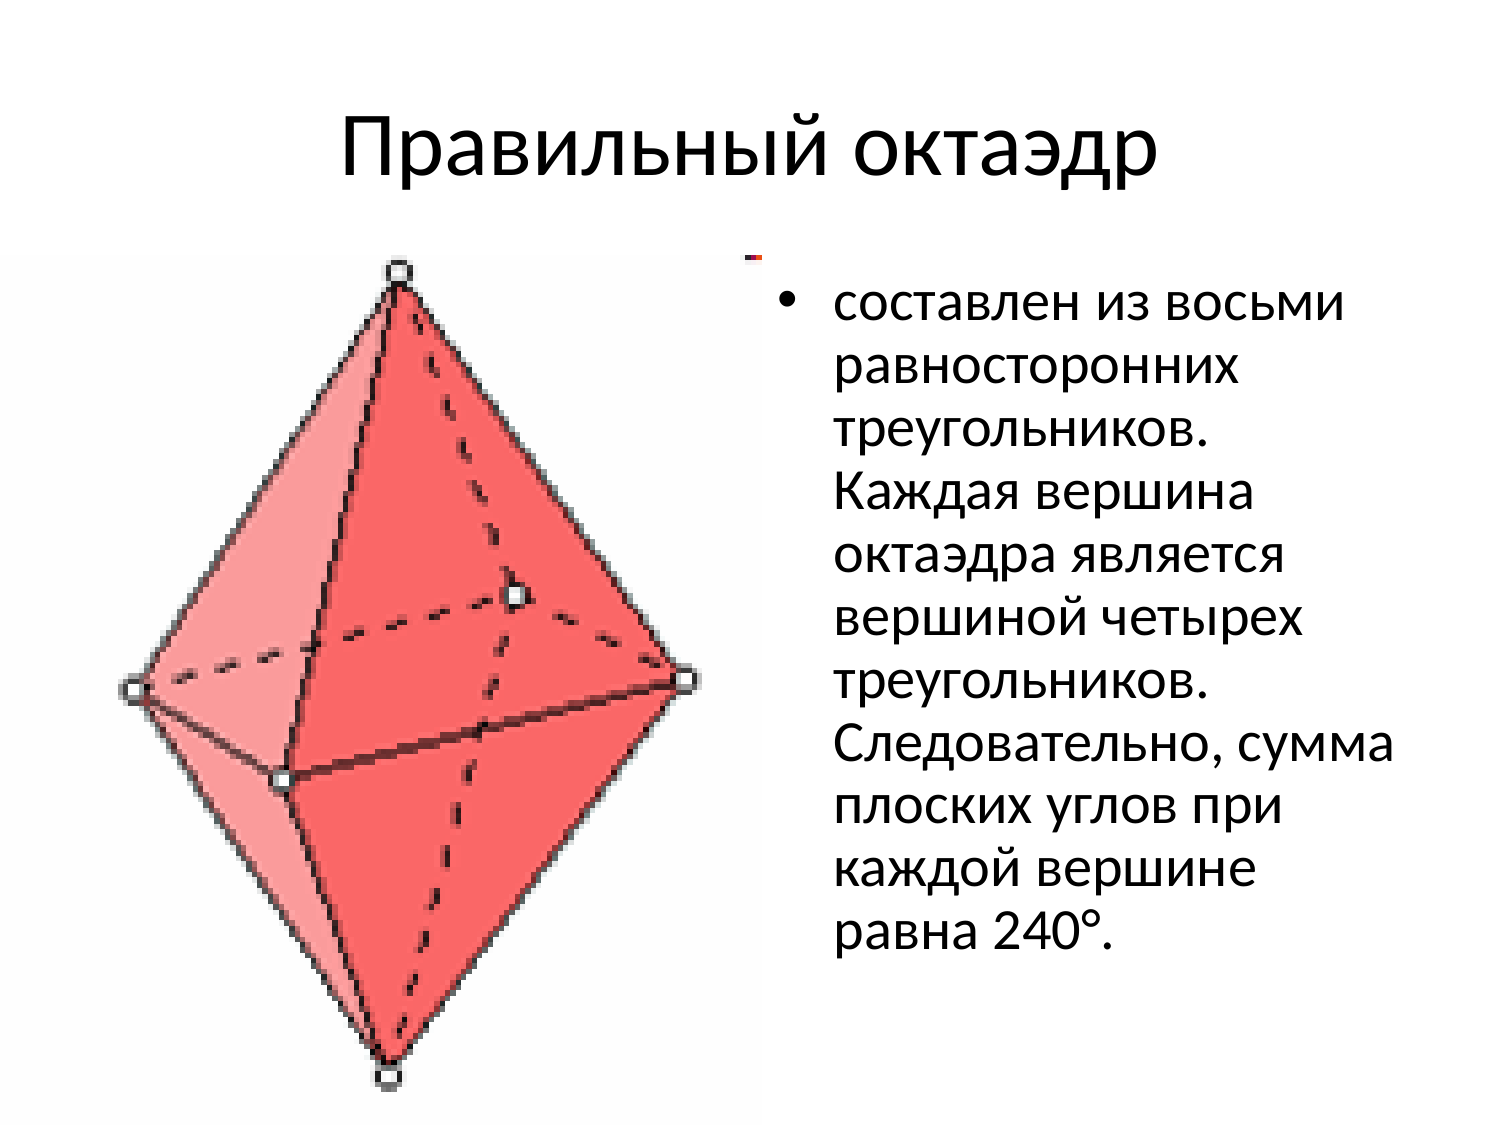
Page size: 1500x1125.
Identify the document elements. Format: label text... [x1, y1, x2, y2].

title Правильный октаэдр [75, 45, 1425, 233]
list составлен из восьми равносторонних треугольников. Каждая вершина октаэдра является вершиной четырех треугольников. Следовательно, сумма плоских углов при каждой вершине равна 240°. [766, 262, 1425, 1005]
picture [0, 255, 762, 1125]
